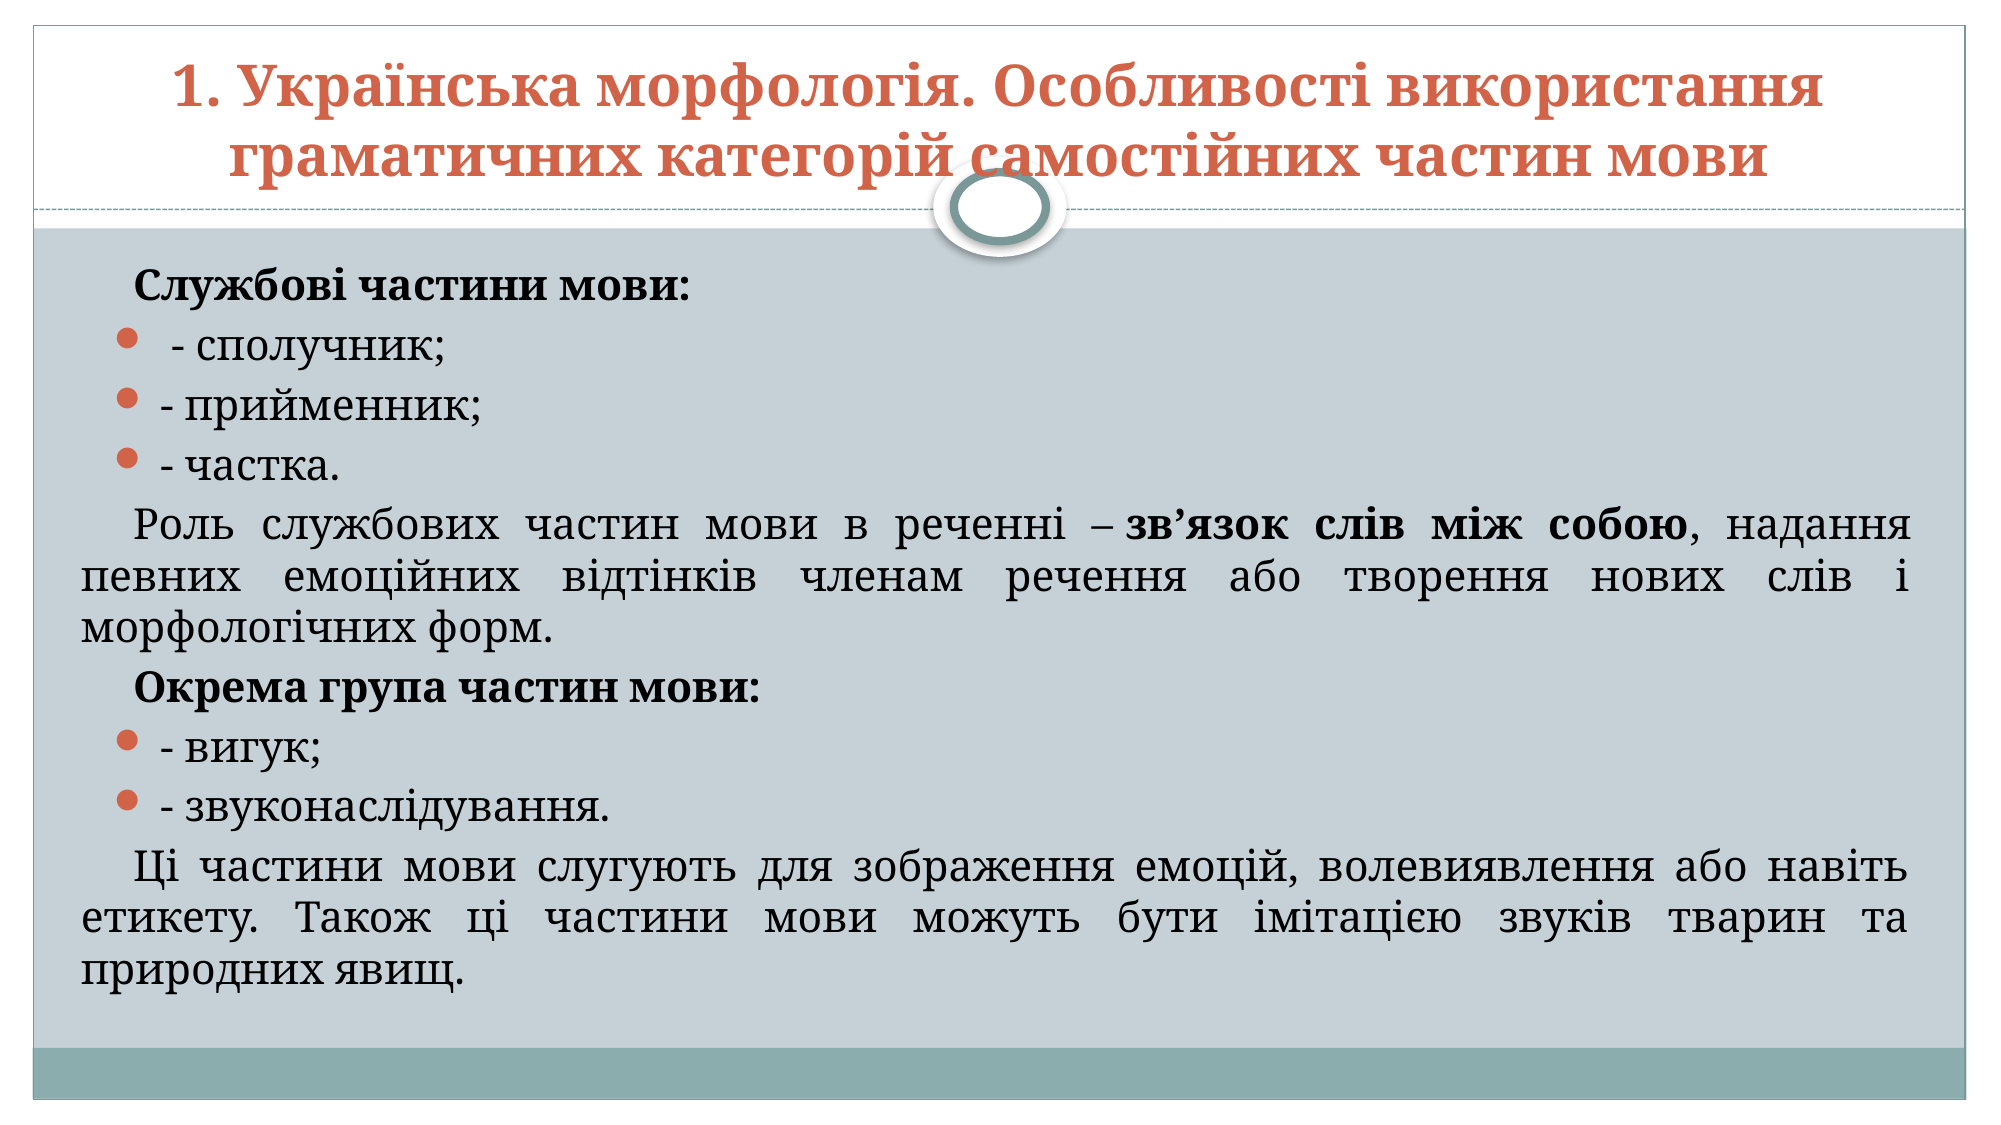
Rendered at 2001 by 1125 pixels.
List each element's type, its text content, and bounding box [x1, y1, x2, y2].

title 1. Українська морфологія. Особливості використання граматичних категорій самостійних частин мови [66, 37, 1933, 265]
list Службові частини мови: - сполучник; - прийменник; - частка. Роль службових частин мови в реченні – зв’язок слів між собою, надання певних емоційних відтінків членам речення або творення нових слів і морфологічних форм. Окрема група частин мови: - вигук; - звуконаслідування. Ці частини мови слугують для зображення емоцій, волевиявлення або навіть етикету. Також ці частини мови можуть бути імітацією звуків тварин та природних явищ. [66, 250, 1926, 1001]
